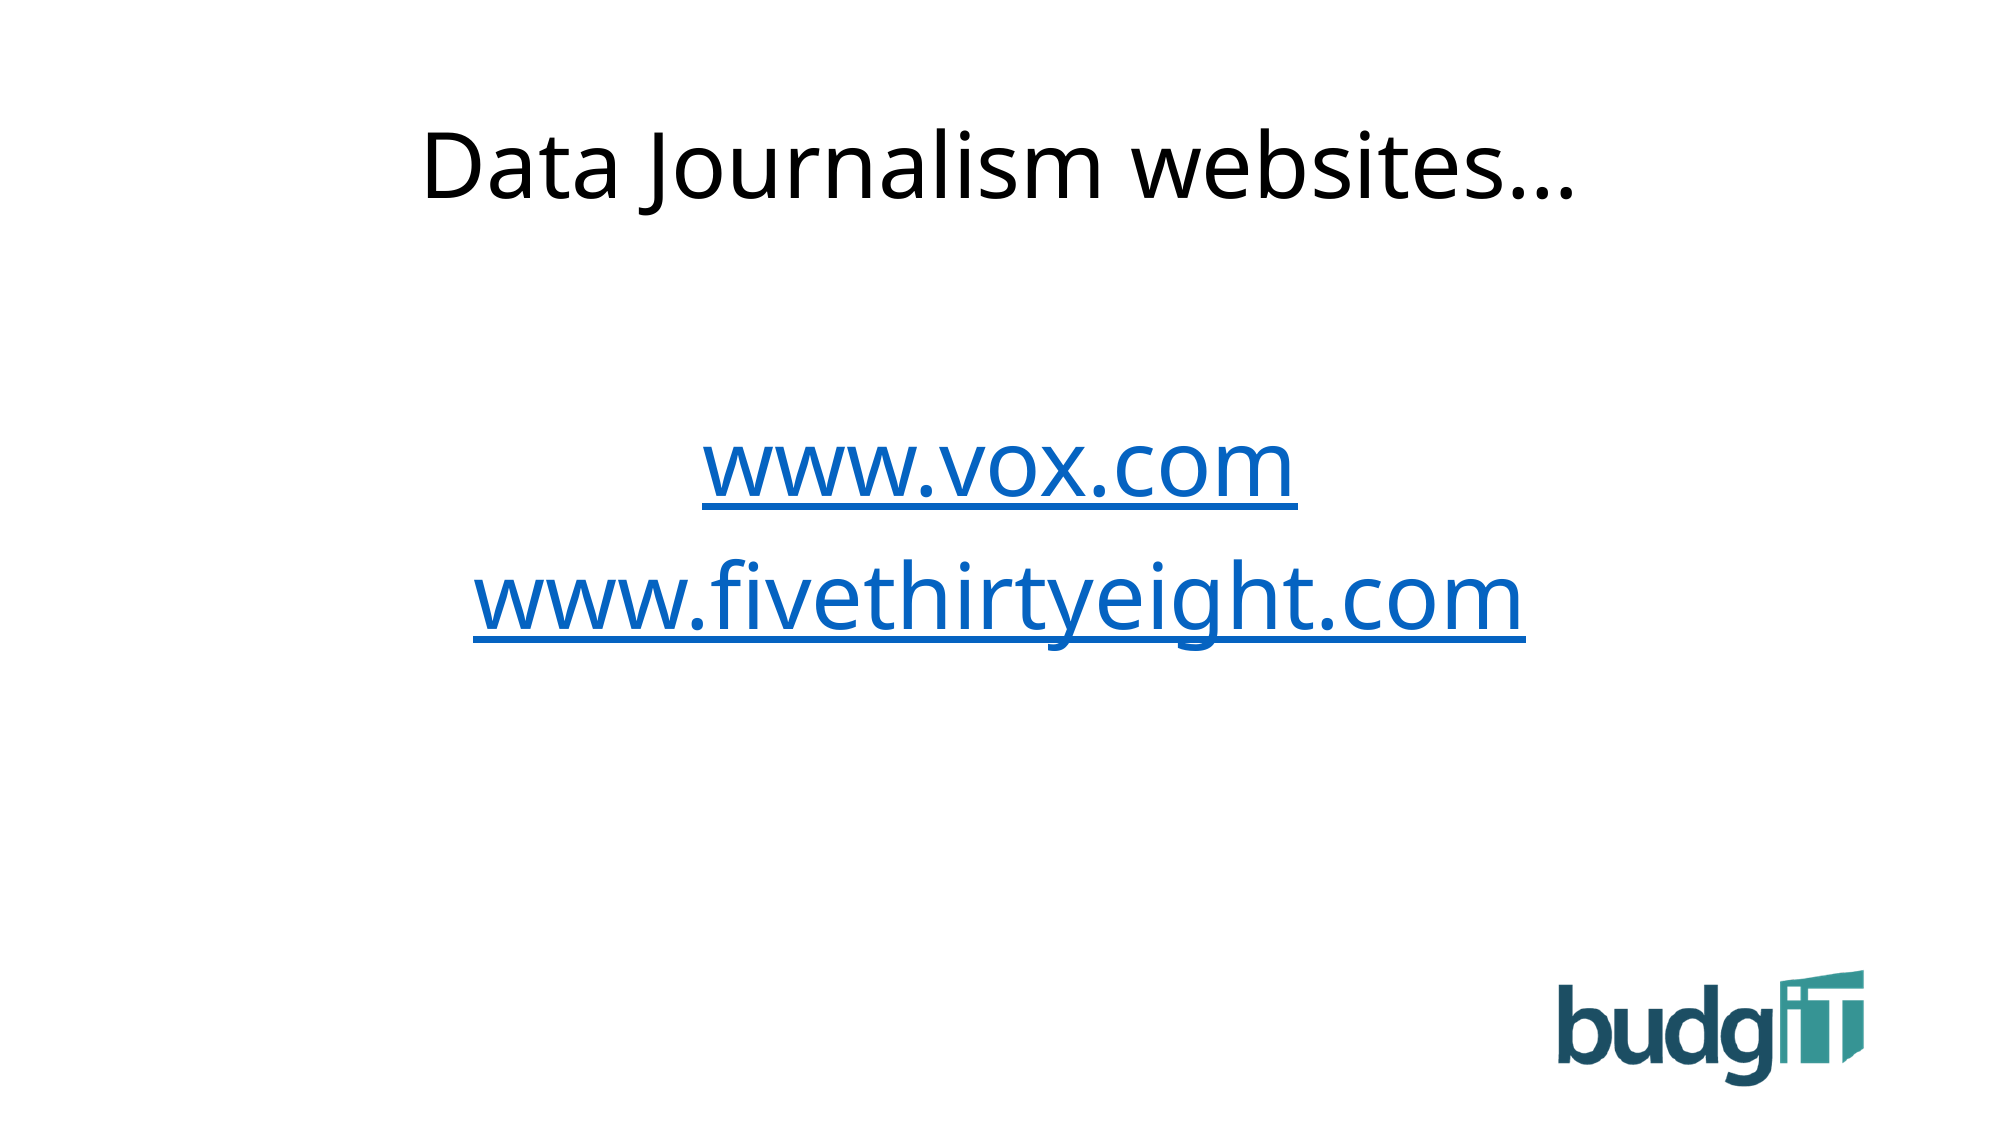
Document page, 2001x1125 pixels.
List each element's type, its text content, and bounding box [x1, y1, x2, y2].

list www.vox.com www.fivethirtyeight.com [137, 299, 1863, 1014]
picture [1546, 958, 1874, 1094]
title Data Journalism websites… [137, 59, 1863, 278]
